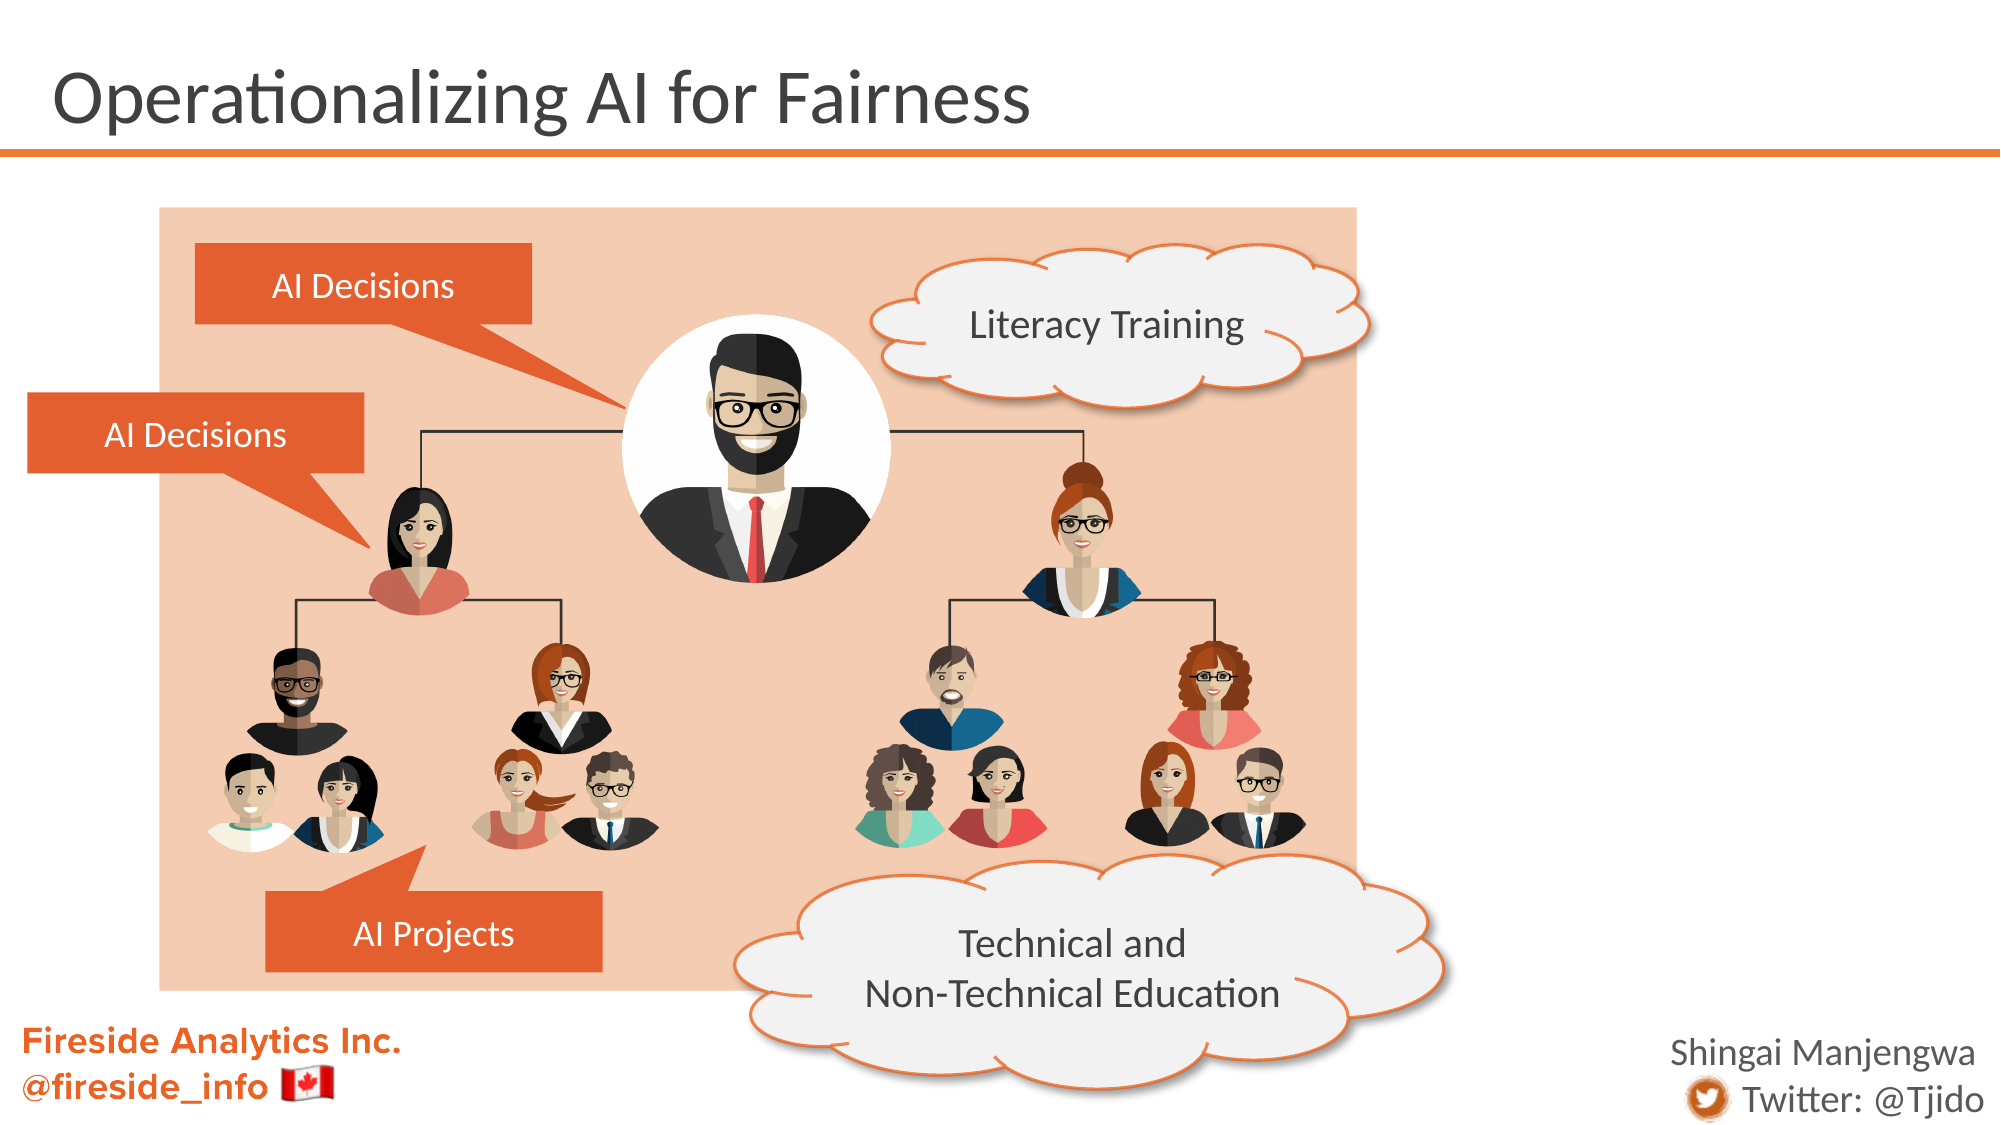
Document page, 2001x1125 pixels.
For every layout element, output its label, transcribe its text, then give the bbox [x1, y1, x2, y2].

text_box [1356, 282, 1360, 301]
title Operationalizing AI for Fairness [37, 44, 1931, 153]
text_box AI Decisions [27, 392, 159, 474]
text_box Literacy Training [1356, 303, 1371, 345]
picture [16, 1008, 404, 1125]
text_box Technical and Non-Technical Education [749, 873, 1445, 1091]
picture [159, 207, 1357, 991]
